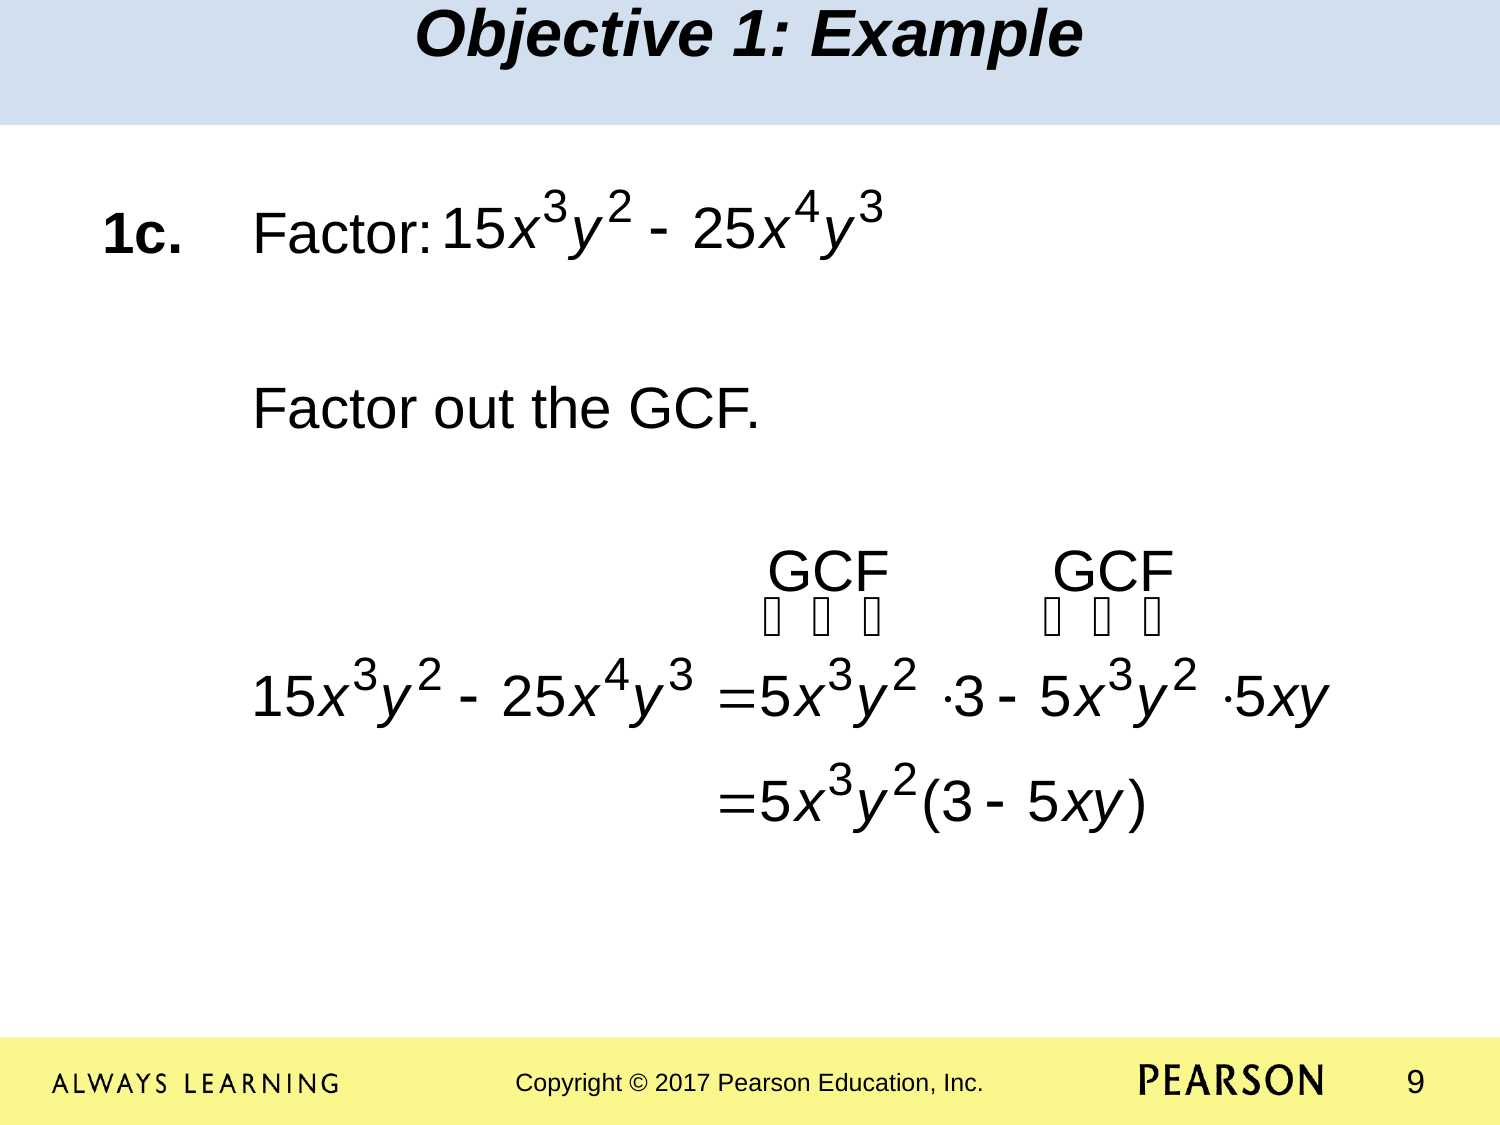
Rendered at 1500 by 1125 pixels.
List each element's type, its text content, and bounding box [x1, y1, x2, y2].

picture [51, 1072, 338, 1094]
picture [1137, 1062, 1325, 1097]
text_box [443, 179, 888, 266]
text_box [253, 576, 1338, 838]
list 1c. Factor: Factor out the GCF. GCF GCF [87, 187, 1440, 1000]
